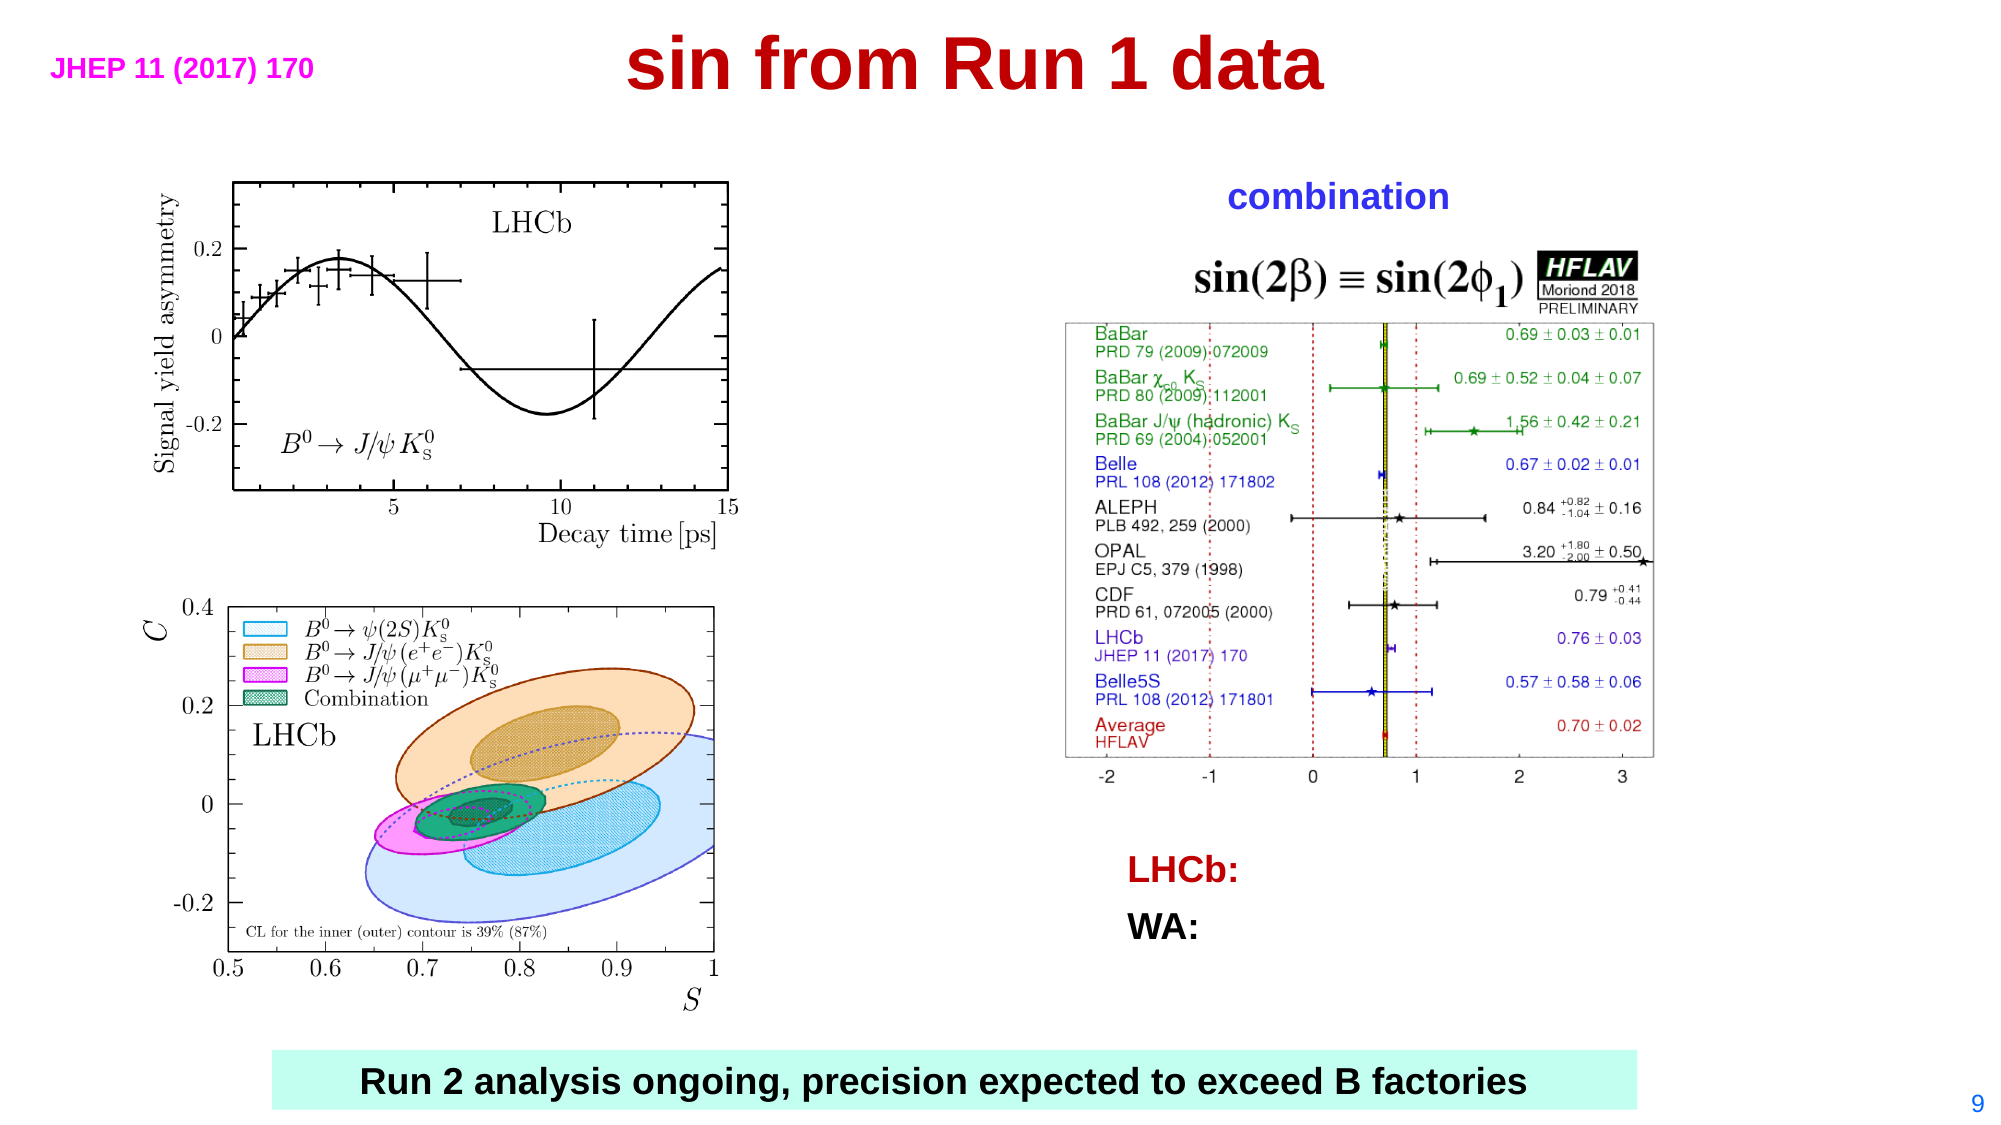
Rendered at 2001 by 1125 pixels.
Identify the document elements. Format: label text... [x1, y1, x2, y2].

picture [124, 162, 751, 567]
picture [1049, 199, 1669, 819]
text_box JHEP 11 (2017) 170 [31, 32, 363, 100]
text_box Run 2 analysis ongoing, precision expected to exceed B factories [271, 1049, 1638, 1110]
picture [129, 587, 738, 1011]
slide_number 9 [1533, 1049, 2000, 1125]
